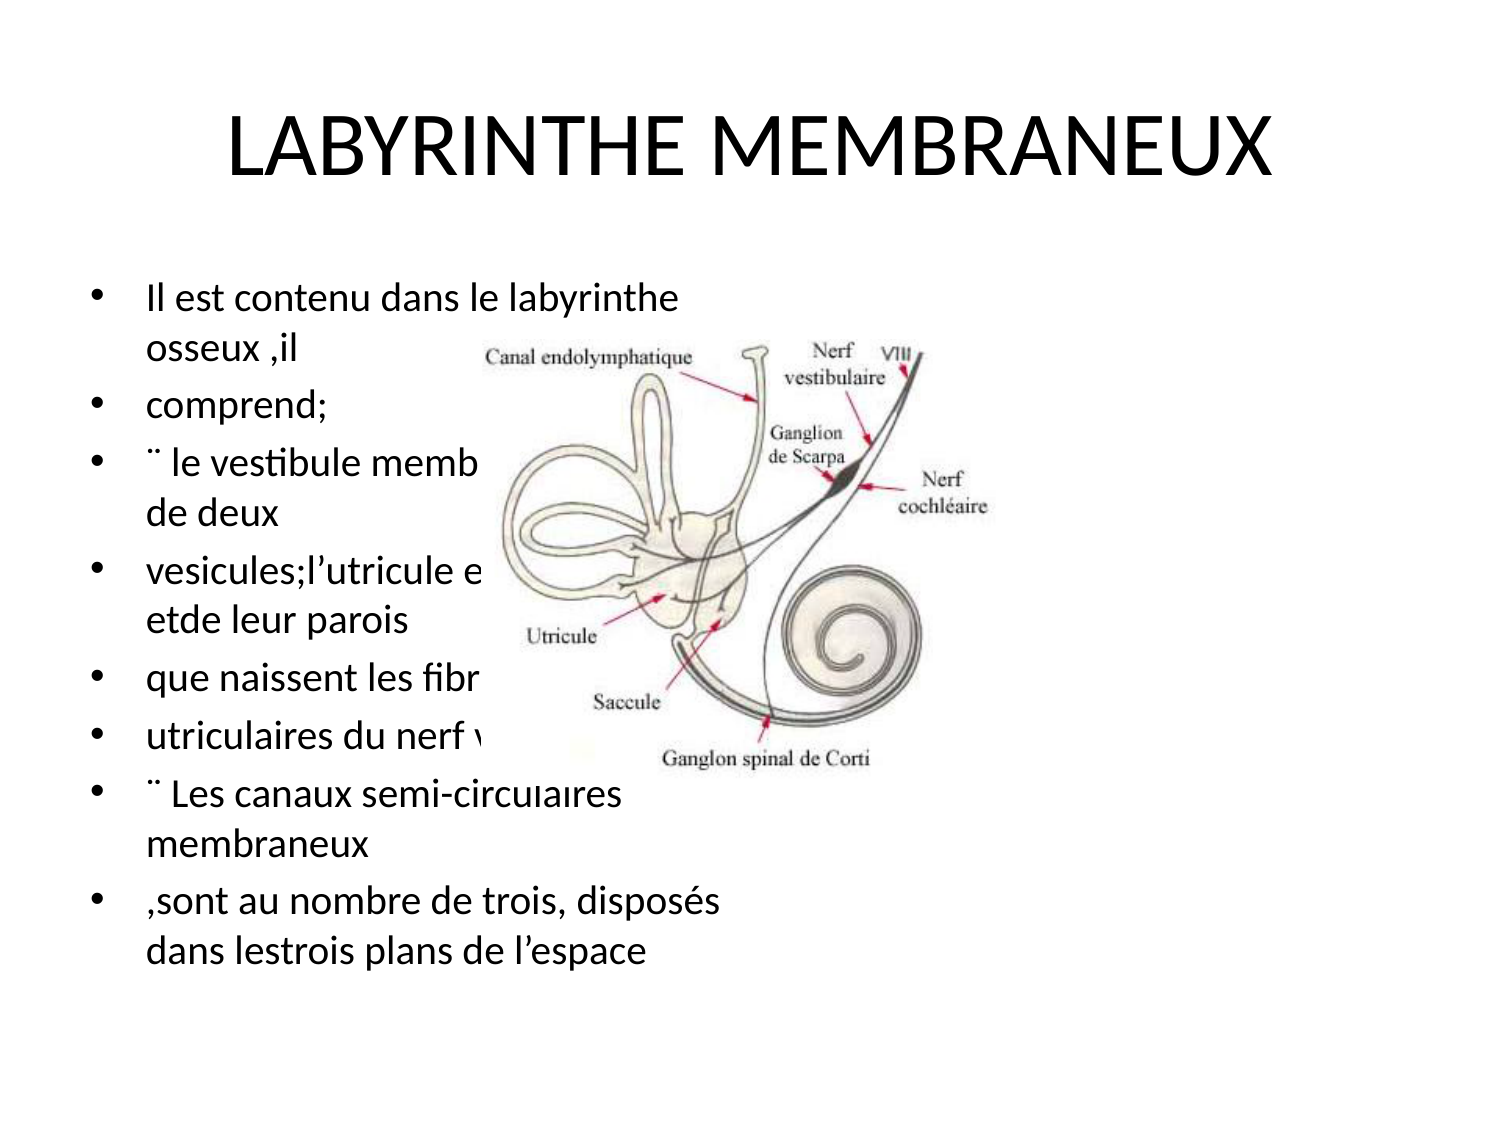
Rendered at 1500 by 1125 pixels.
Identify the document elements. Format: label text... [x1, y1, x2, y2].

title LABYRINTHE MEMBRANEUX [75, 45, 1425, 233]
picture [480, 339, 1019, 786]
list Il est contenu dans le labyrinthe osseux ,il comprend; ¨ le vestibule membraneux formé de deux vesicules;l’utricule et le saccule, etde leur parois que naissent les fibres sacculaires utriculaires du nerf vestibulaire. ¨ Les canaux semi-circulaires membraneux ,sont au nombre de trois, disposés dans lestrois plans de l’espace [75, 262, 739, 1005]
